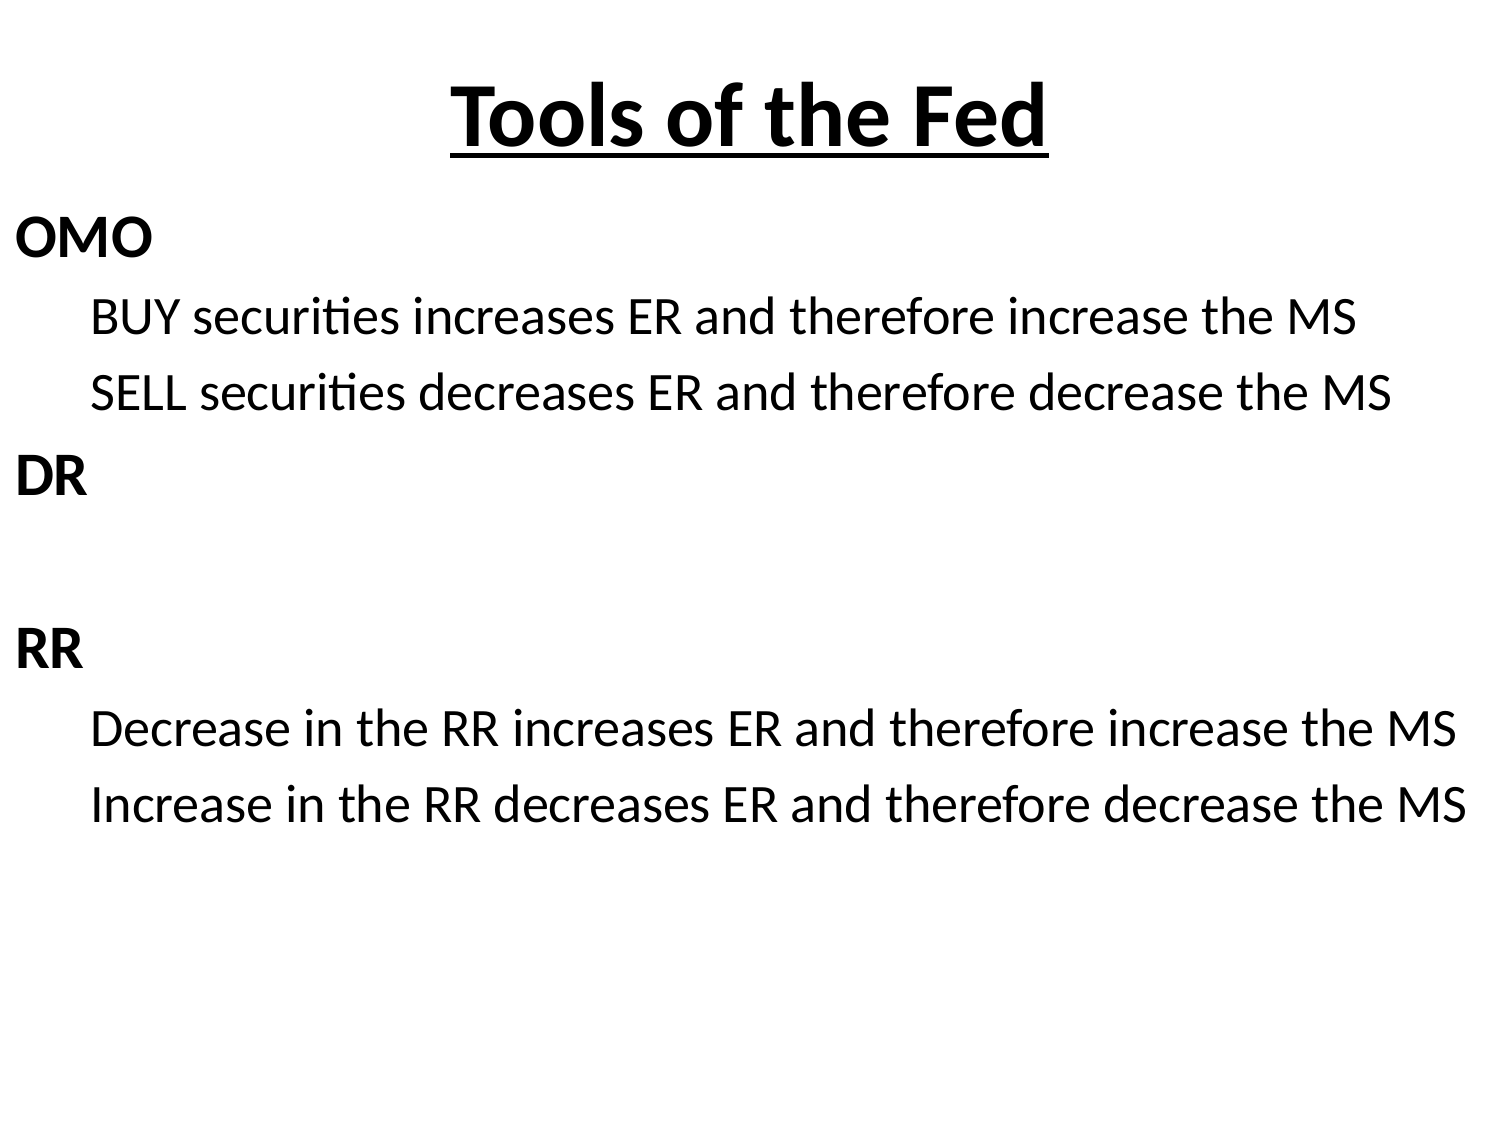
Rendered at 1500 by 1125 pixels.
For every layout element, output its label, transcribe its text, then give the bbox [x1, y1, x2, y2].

title Tools of the Fed [75, 45, 1425, 175]
list OMO BUY securities increases ER and therefore increase the MS SELL securities decreases ER and therefore decrease the MS DR RR Decrease in the RR increases ER and therefore increase the MS Increase in the RR decreases ER and therefore decrease the MS [0, 187, 1500, 938]
